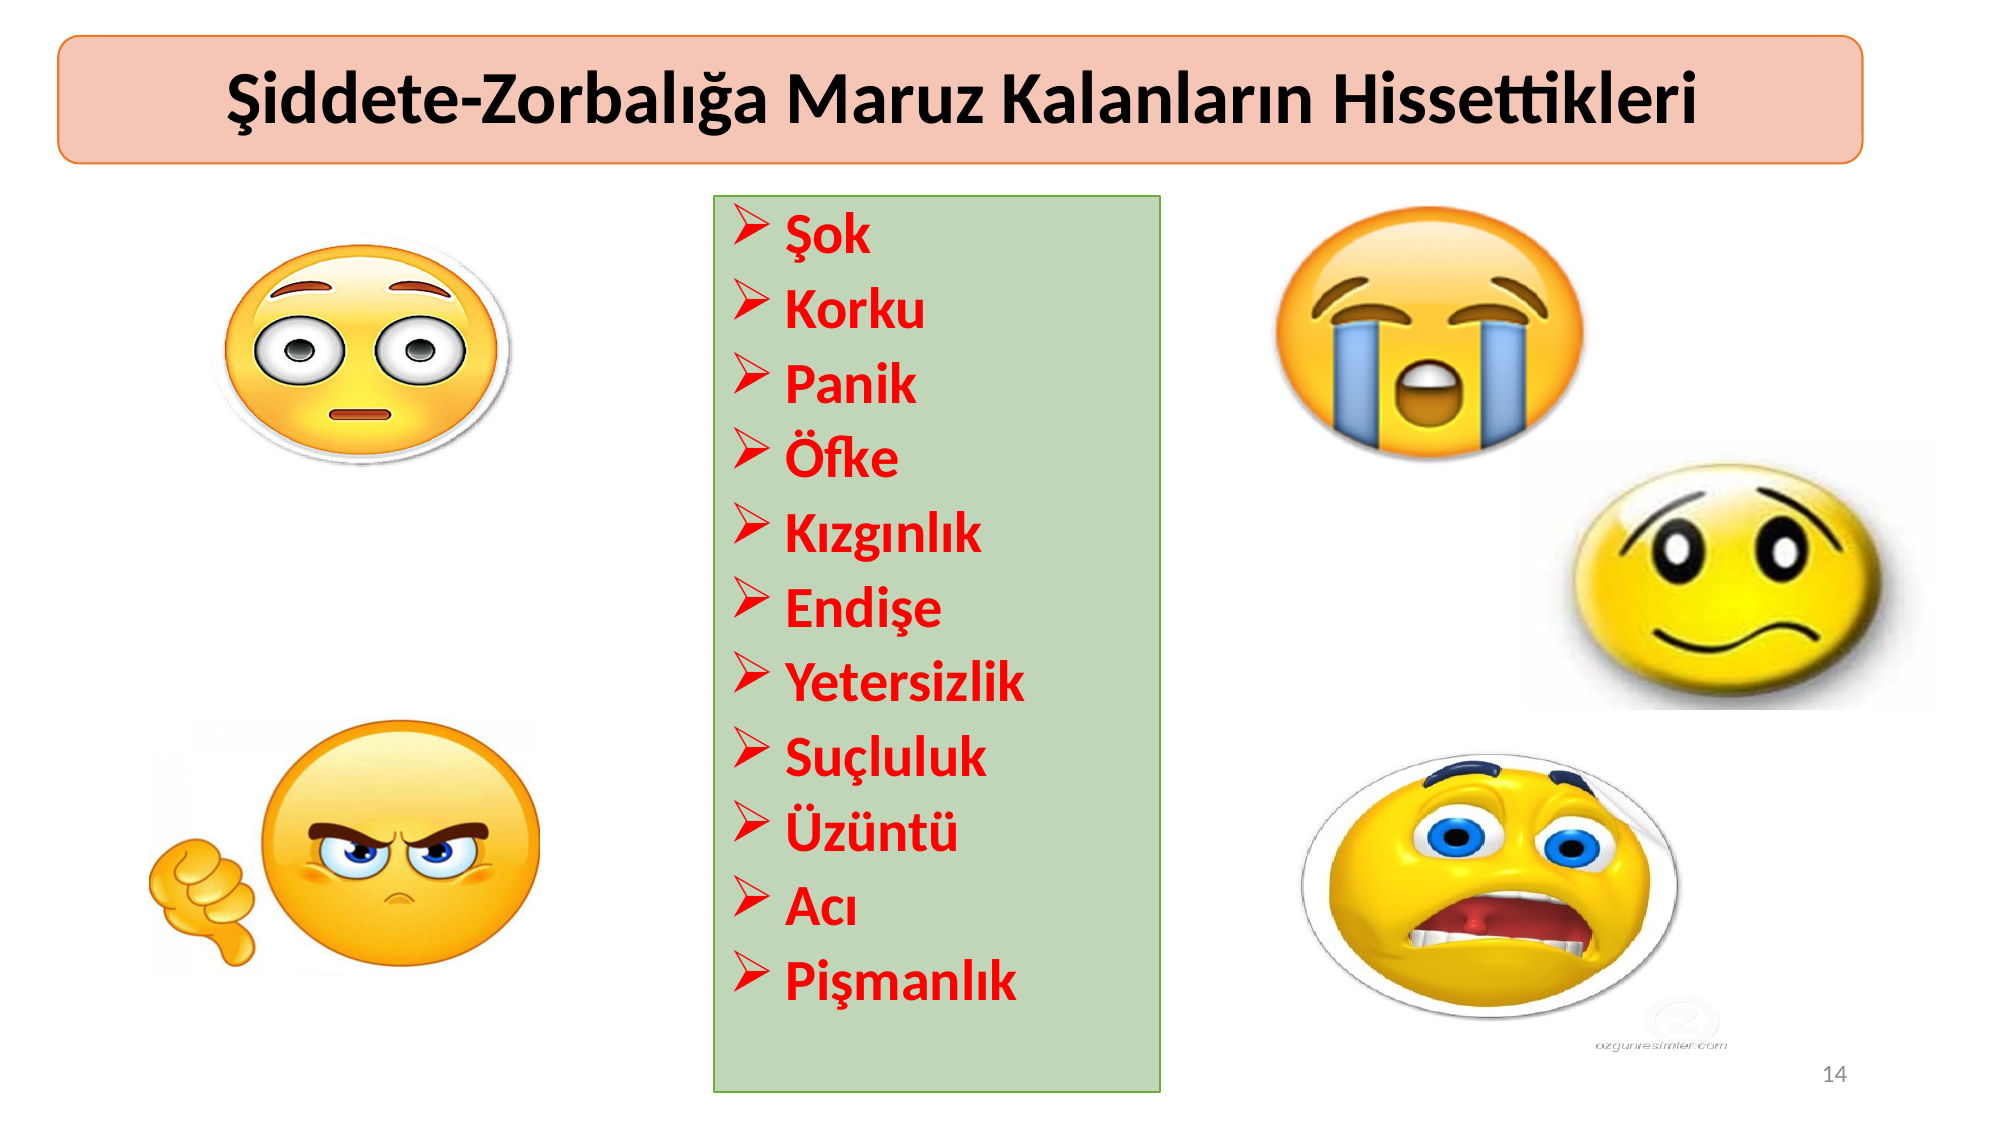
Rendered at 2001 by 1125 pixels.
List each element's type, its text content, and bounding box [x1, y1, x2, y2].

text_box Şok Korku Panik Öfke Kızgınlık Endişe Yetersizlik Suçluluk Üzüntü Acı Pişmanlık [713, 195, 1161, 1093]
picture [148, 717, 540, 977]
picture [1249, 717, 1730, 1055]
picture [1249, 188, 1938, 710]
picture [77, 228, 657, 476]
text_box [57, 35, 1864, 164]
slide_number 14 [1412, 1042, 1863, 1103]
